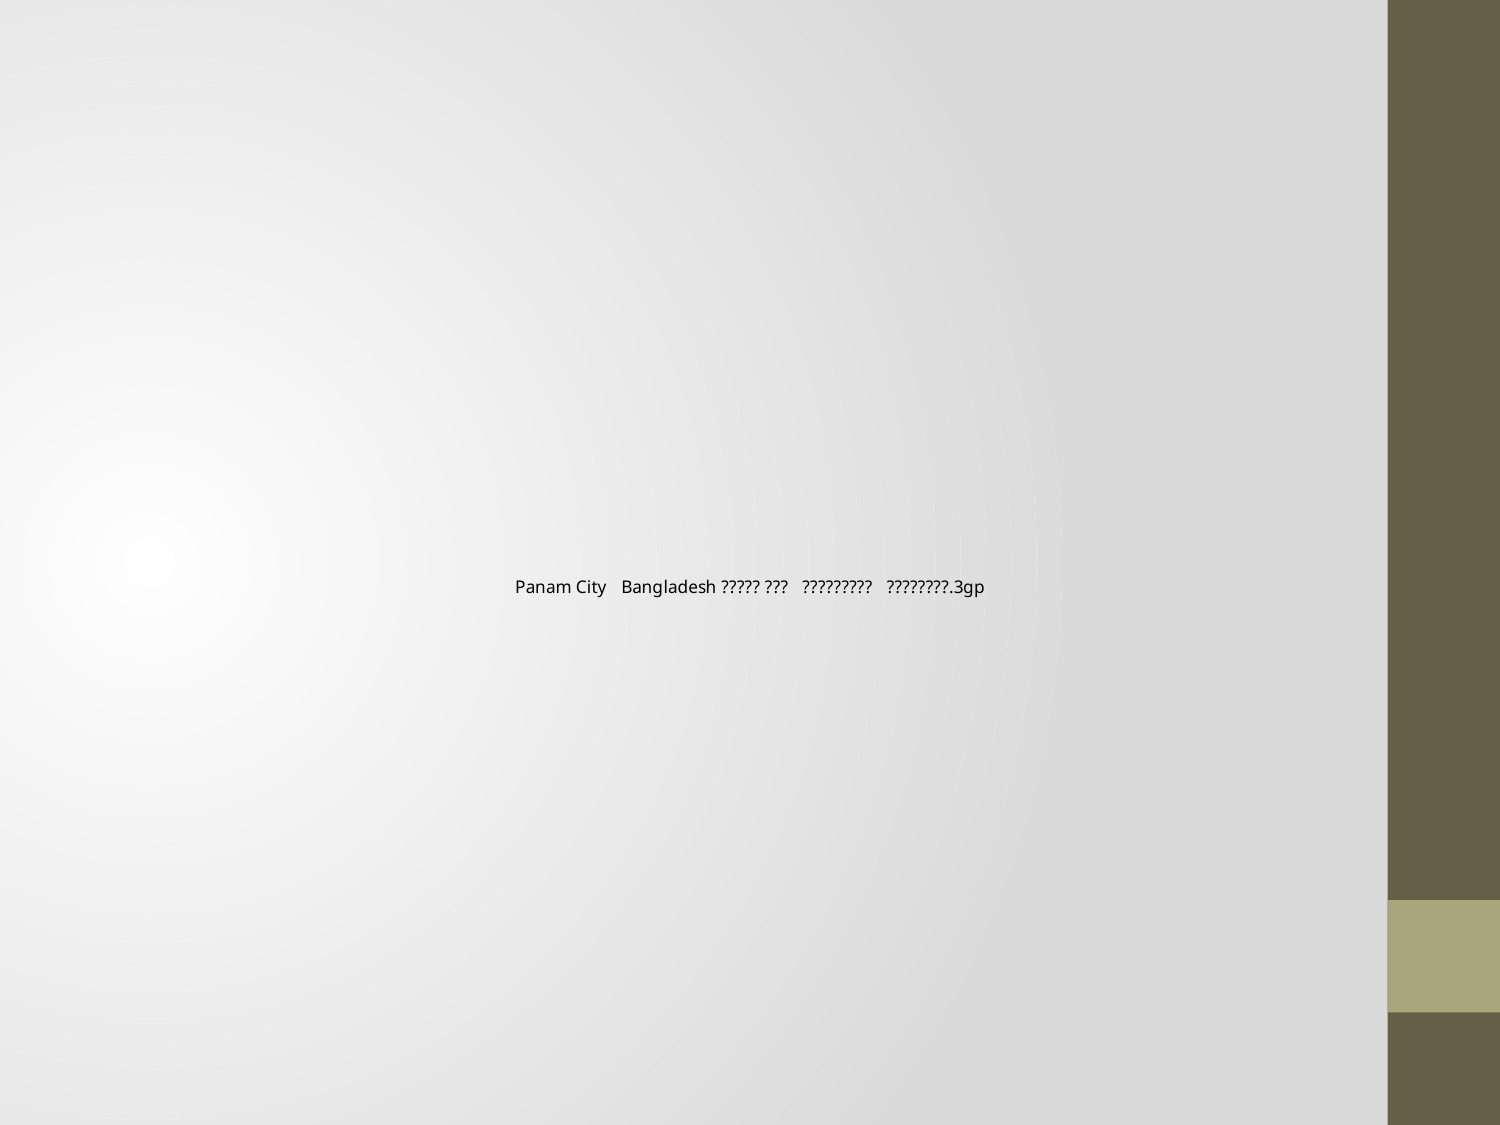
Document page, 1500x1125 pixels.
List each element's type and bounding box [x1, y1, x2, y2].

text_box [466, 522, 1034, 603]
